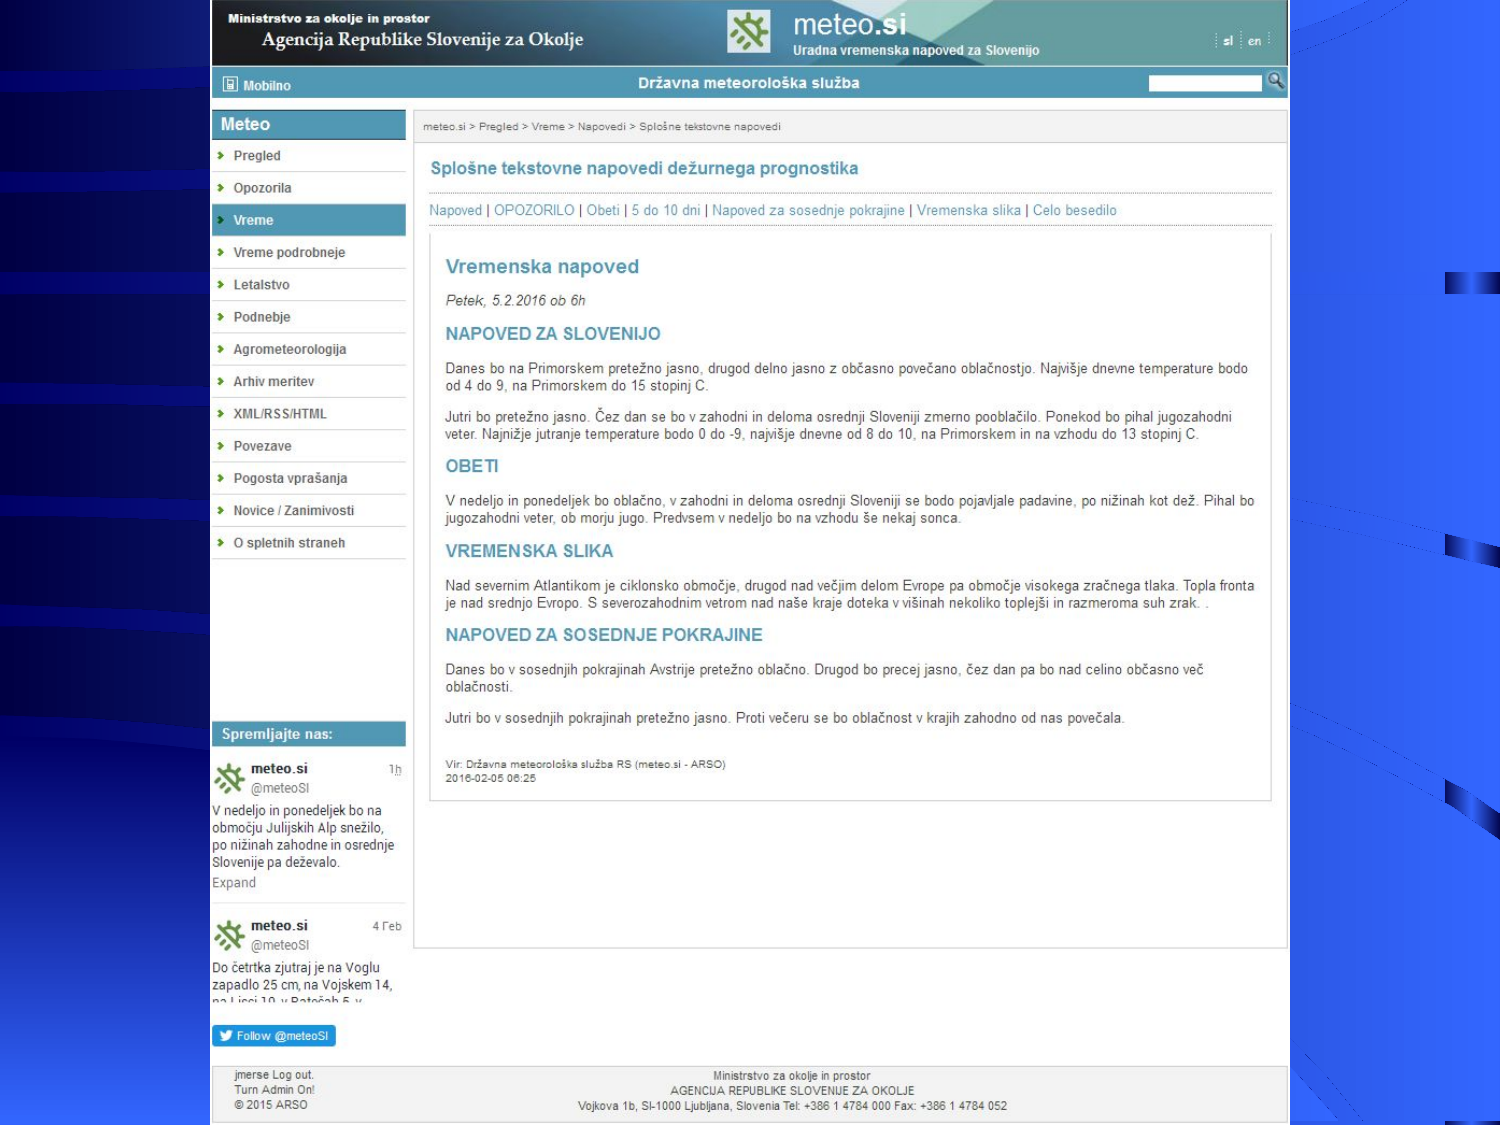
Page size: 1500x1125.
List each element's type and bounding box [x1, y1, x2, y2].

picture [210, 0, 1290, 1125]
